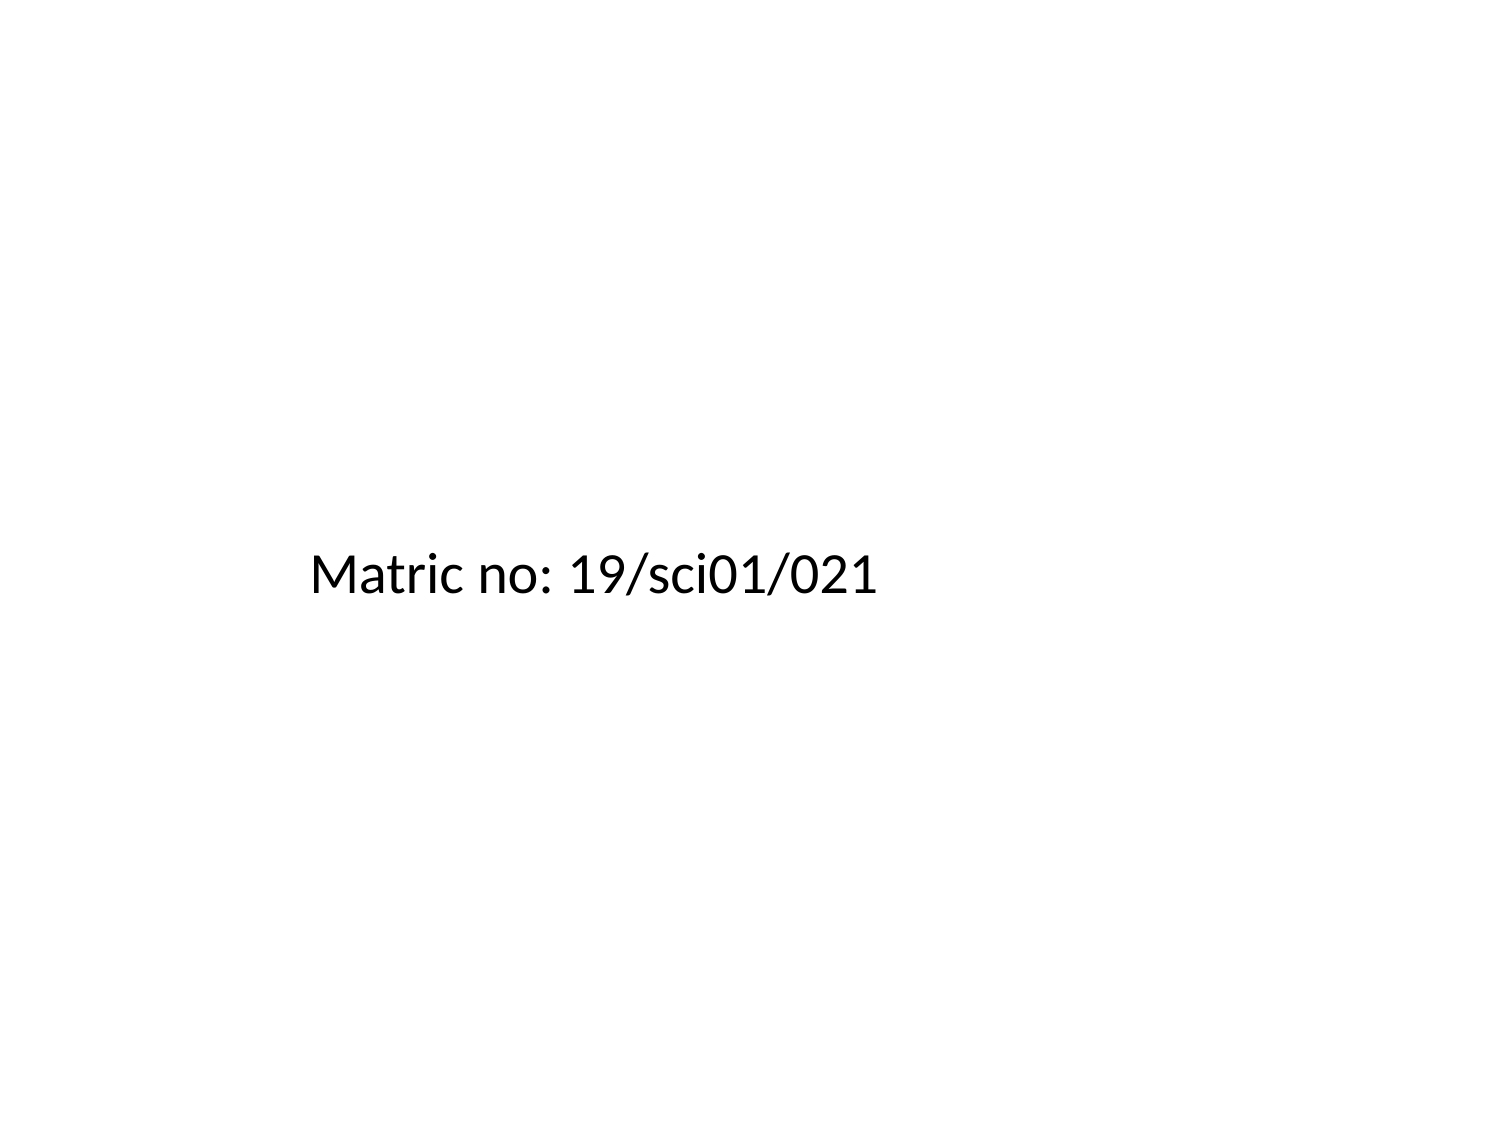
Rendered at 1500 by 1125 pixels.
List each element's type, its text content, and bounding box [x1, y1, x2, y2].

text_box Matric no: 19/sci01/021 [294, 528, 1078, 613]
